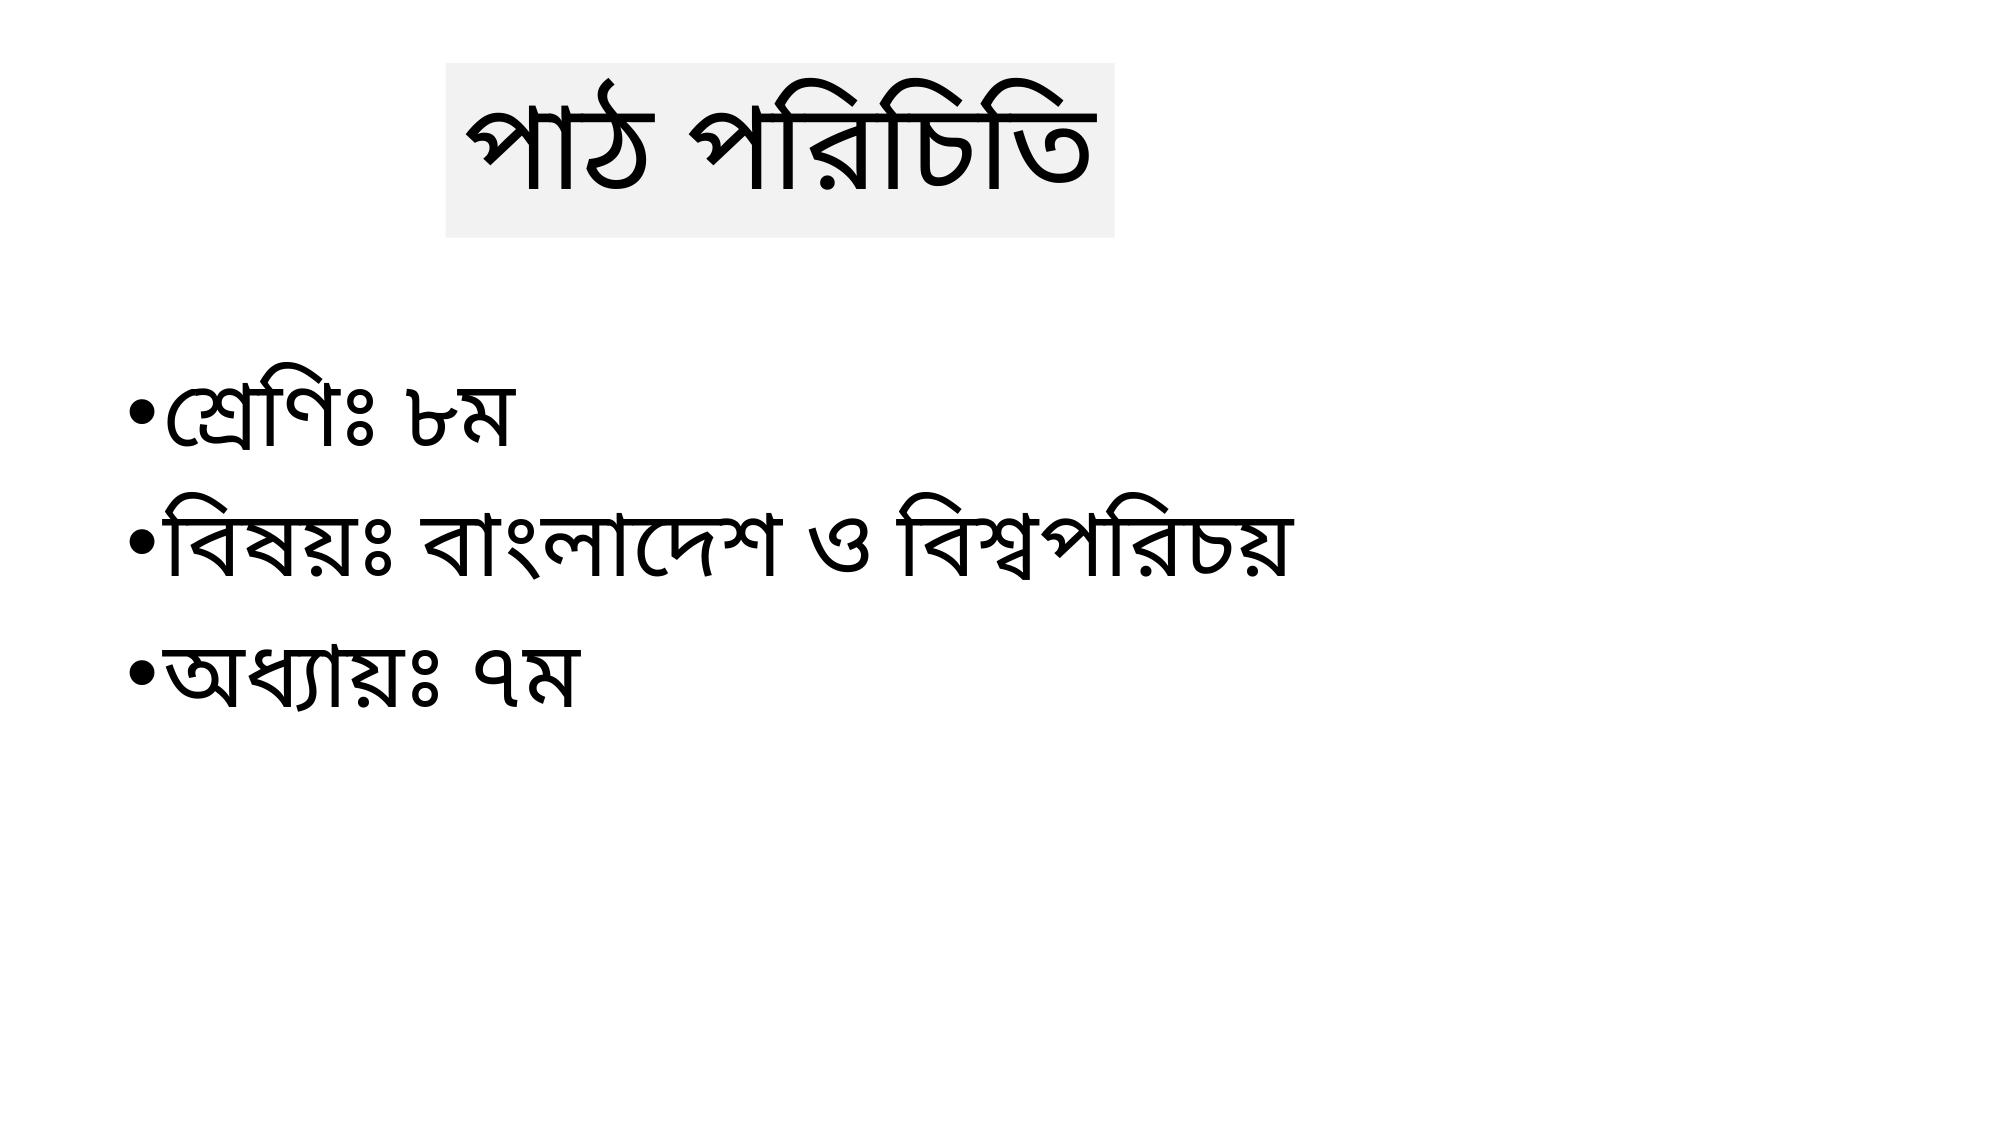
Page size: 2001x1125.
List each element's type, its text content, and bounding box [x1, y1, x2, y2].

list শ্রেণিঃ ৮ম বিষয়ঃ বাংলাদেশ ও বিশ্বপরিচয় অধ্যায়ঃ ৭ম [111, 354, 1522, 748]
title পাঠ পরিচিতি [445, 63, 1115, 238]
